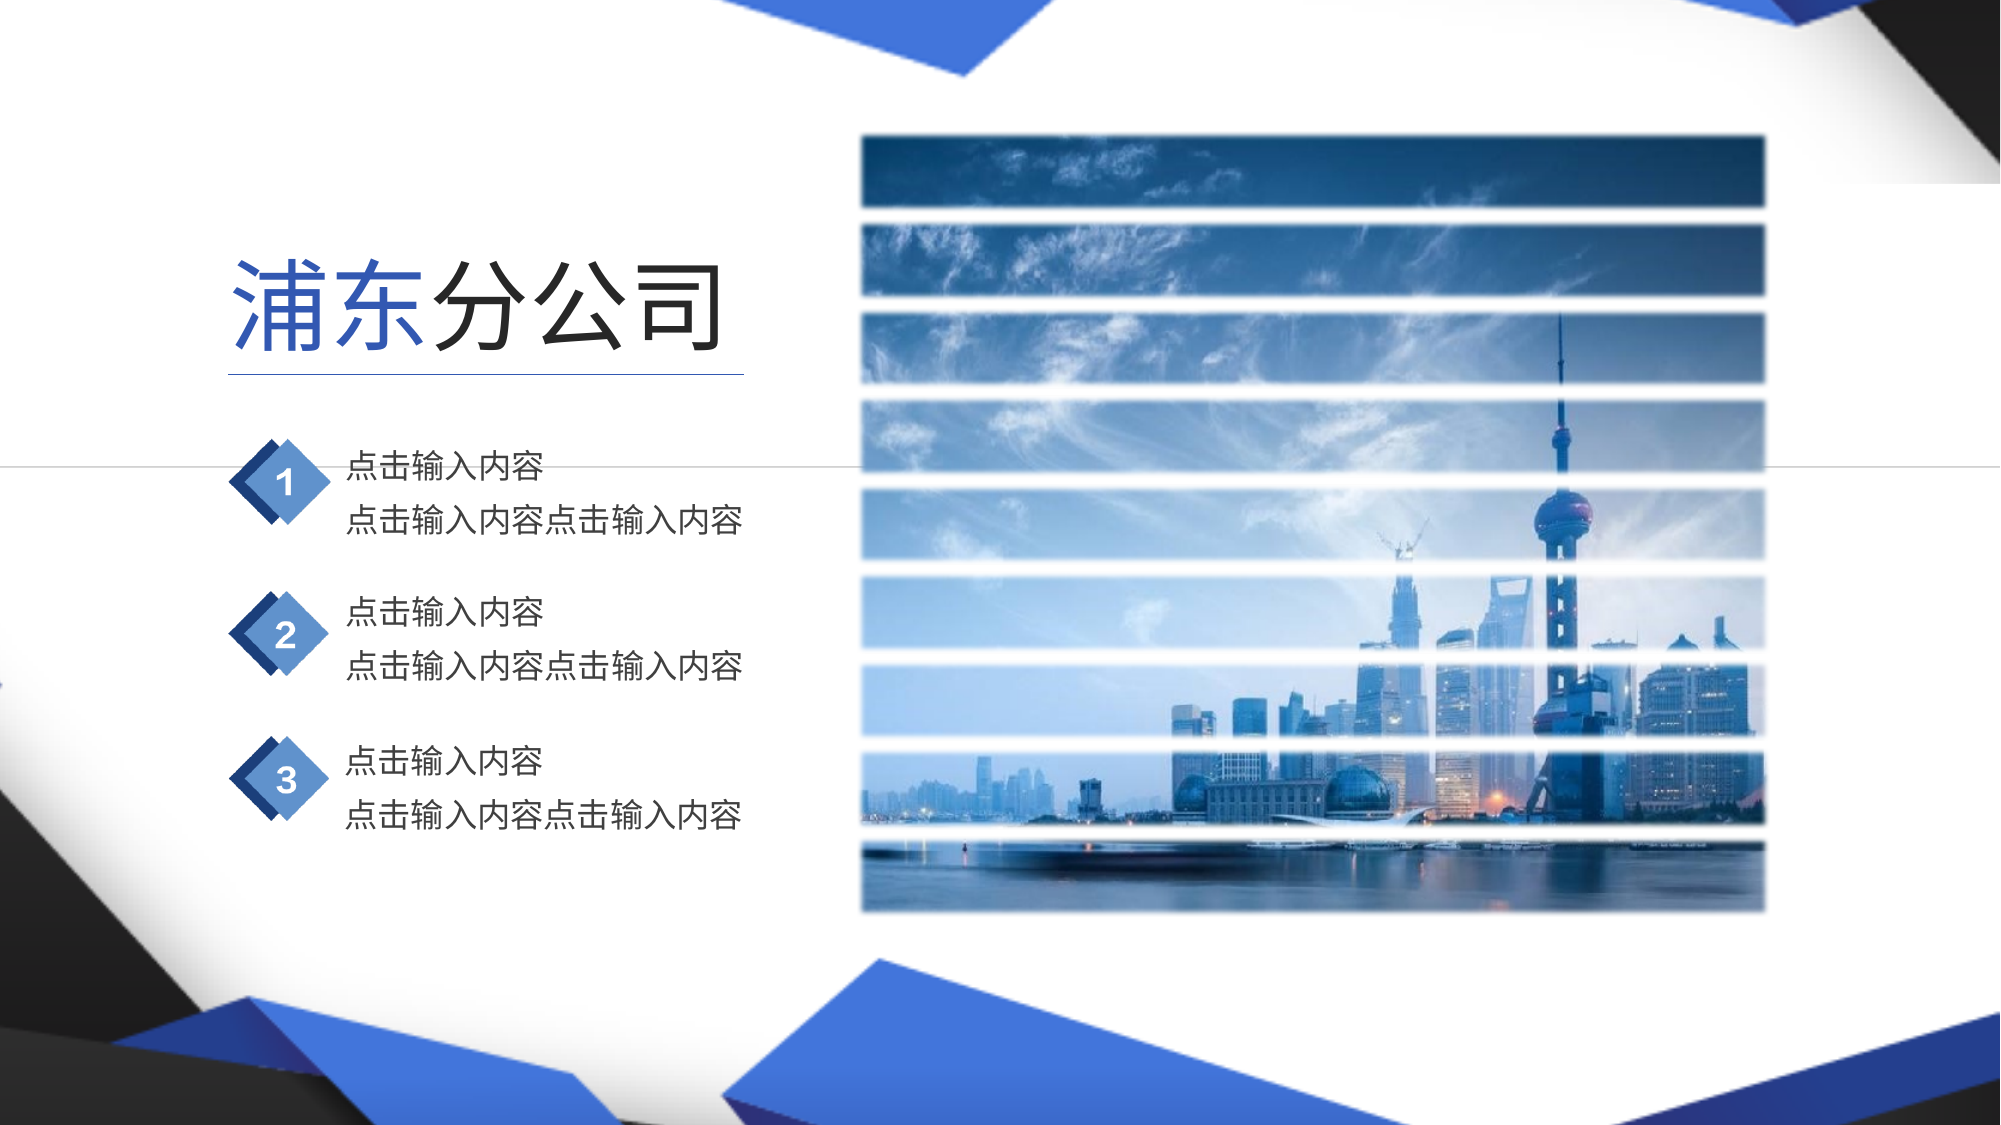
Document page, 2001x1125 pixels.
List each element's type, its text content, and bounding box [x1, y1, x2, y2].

text_box 浦东分公司 [214, 189, 744, 371]
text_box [228, 407, 777, 549]
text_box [228, 715, 777, 844]
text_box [228, 569, 777, 695]
picture [0, 0, 2000, 1125]
